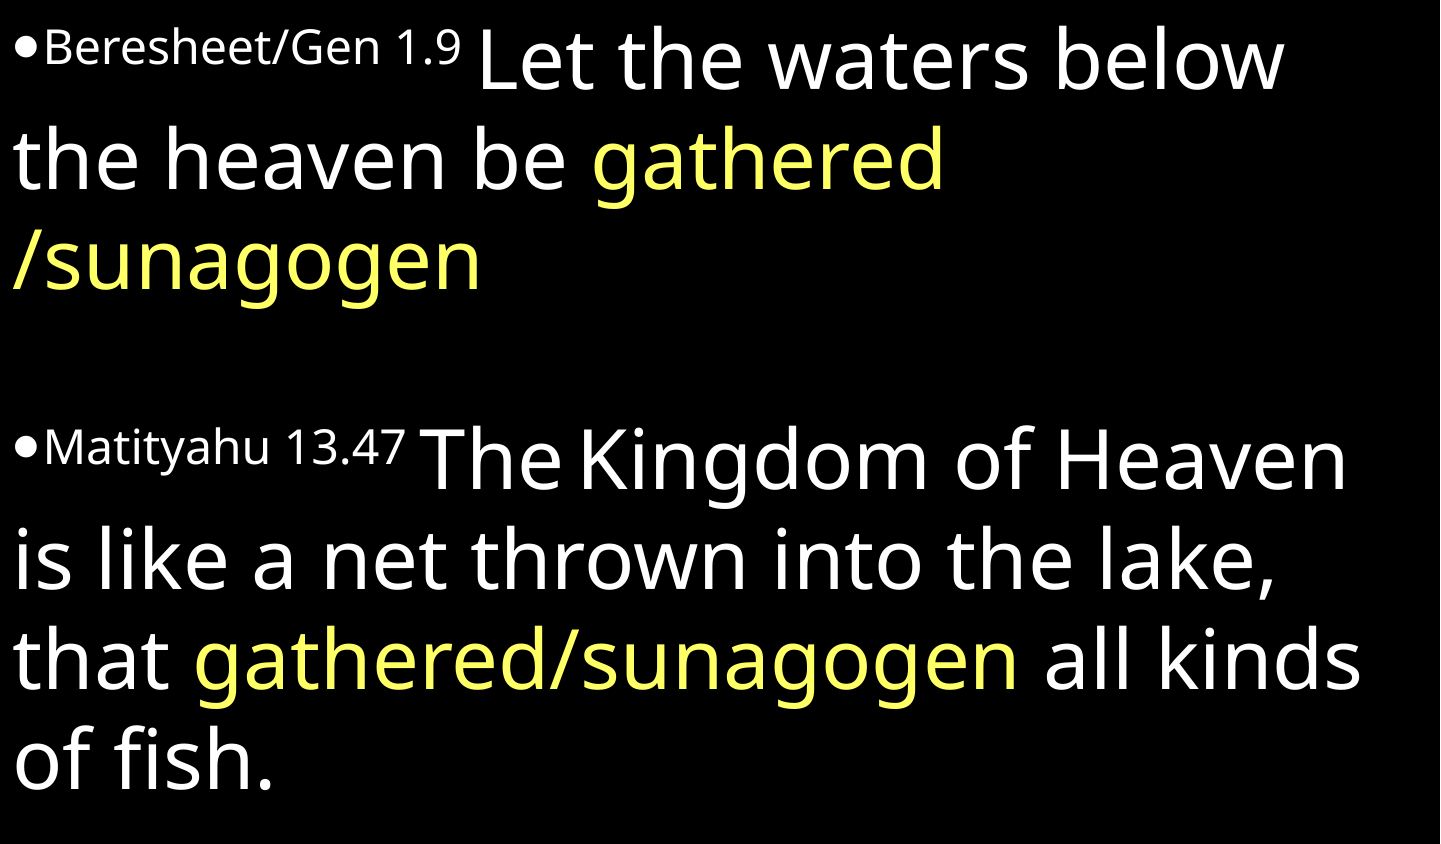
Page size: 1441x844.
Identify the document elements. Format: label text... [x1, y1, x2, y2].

subtitle Beresheet/Gen 1.9 Let the waters below the heaven be gathered /sunagogen Matityahu 13.47 The Kingdom of Heaven is like a net thrown into the lake, that gathered/sunagogen all kinds of fish. [0, 0, 1441, 844]
